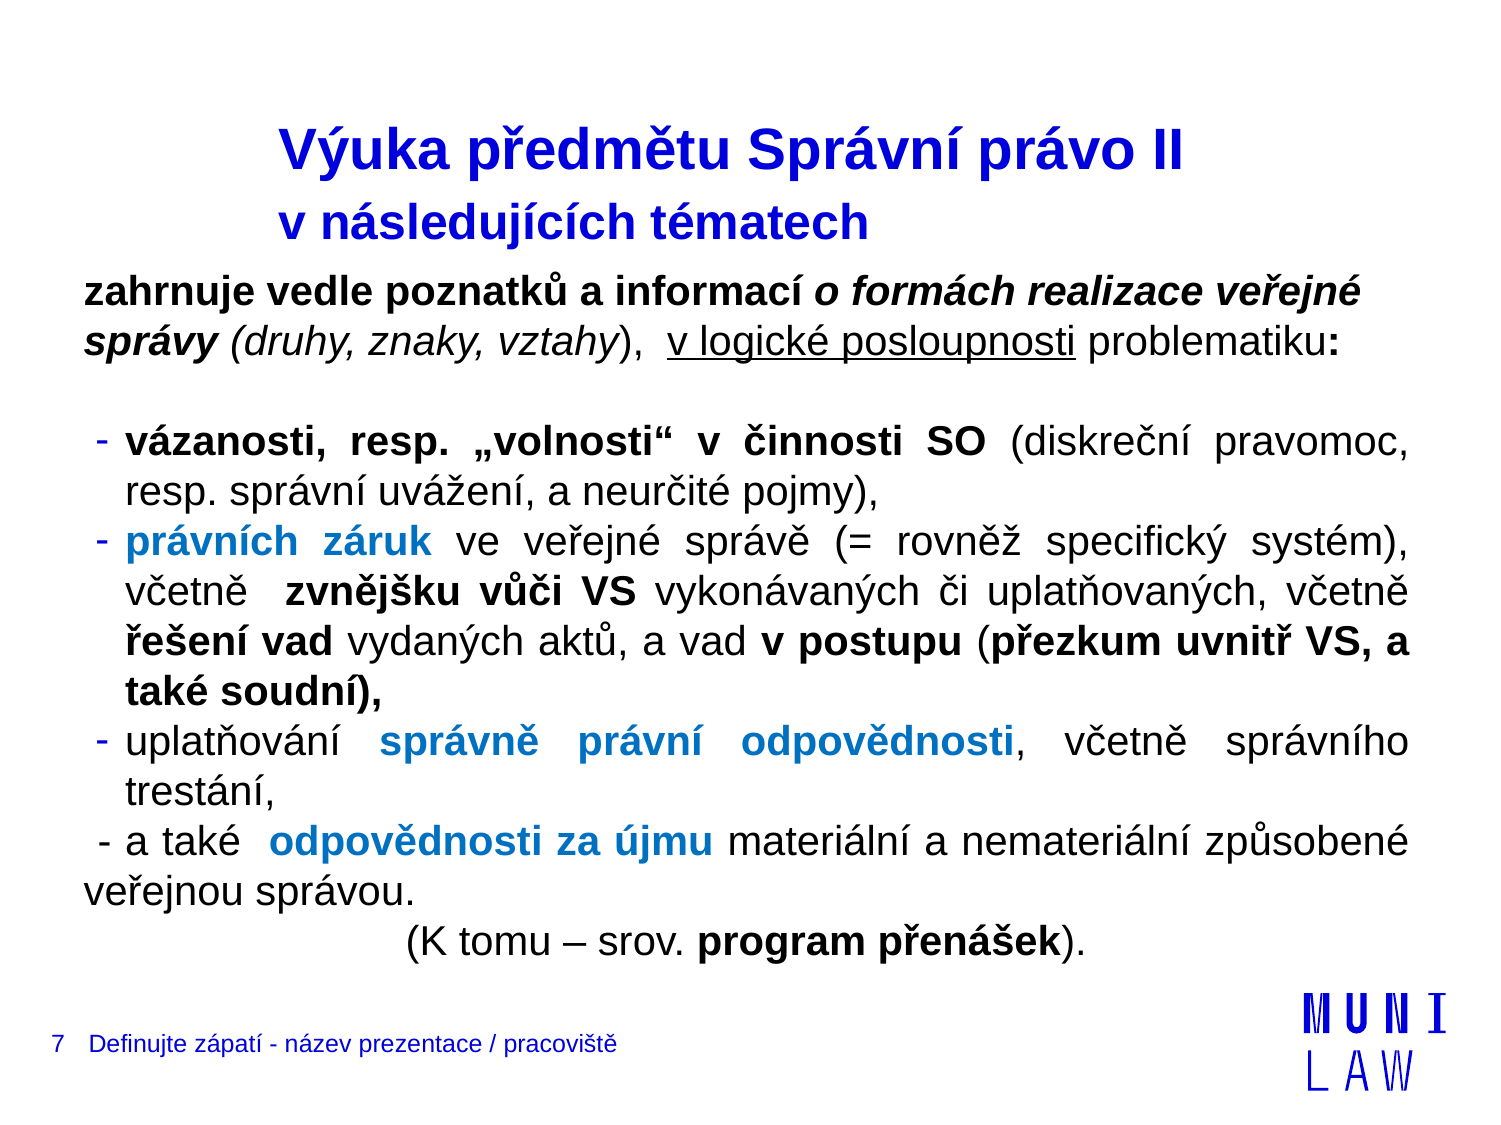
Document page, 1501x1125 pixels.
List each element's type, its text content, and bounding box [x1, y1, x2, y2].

slide_number 7 [50, 1021, 82, 1063]
title Výuka předmětu Správní právo II v následujících tématech [83, 111, 1411, 277]
list zahrnuje vedle poznatků a informací o formách realizace veřejné správy (druhy, znaky, vztahy), v logické posloupnosti problematiku: vázanosti, resp. „volnosti“ v činnosti SO (diskreční pravomoc, resp. správní uvážení, a neurčité pojmy), právních záruk ve veřejné správě (= rovněž specifický systém), včetně zvnějšku vůči VS vykonávaných či uplatňovaných, včetně řešení vad vydaných aktů, a vad v postupu (přezkum uvnitř VS, a také soudní), uplatňování správně právní odpovědnosti, včetně správního trestání, - a také odpovědnosti za újmu materiální a nemateriální způsobené veřejnou správou. (K tomu – srov. program přenášek). [83, 263, 1410, 986]
footer Definujte zápatí - název prezentace / pracoviště [88, 1021, 1064, 1063]
